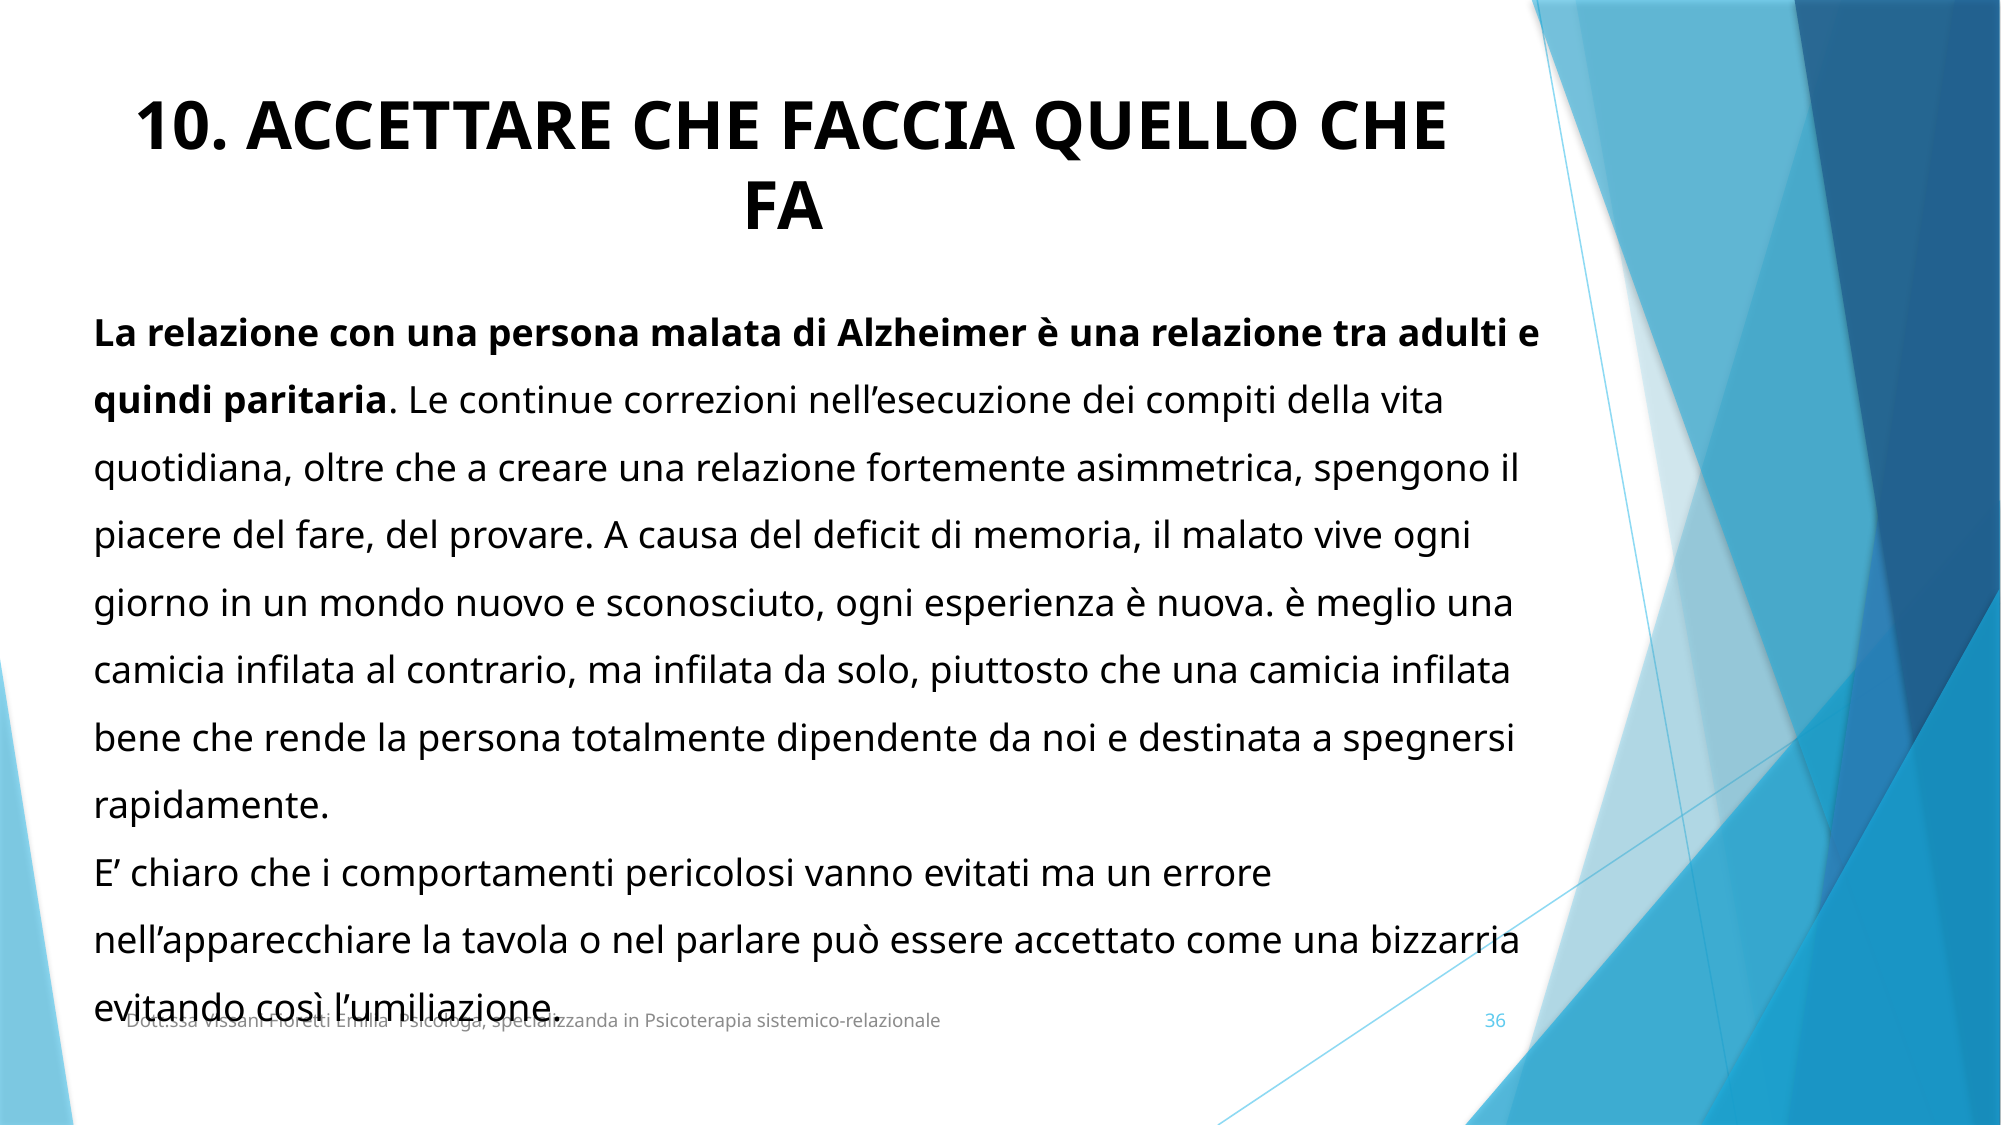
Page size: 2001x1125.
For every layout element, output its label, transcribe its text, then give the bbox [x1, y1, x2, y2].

text_box La relazione con una persona malata di Alzheimer è una relazione tra adulti e quindi paritaria. Le continue correzioni nell’esecuzione dei compiti della vita quotidiana, oltre che a creare una relazione fortemente asimmetrica, spengono il piacere del fare, del provare. A causa del deficit di memoria, il malato vive ogni giorno in un mondo nuovo e sconosciuto, ogni esperienza è nuova. è meglio una camicia infilata al contrario, ma infilata da solo, piuttosto che una camicia infilata bene che rende la persona totalmente dipendente da noi e destinata a spegnersi rapidamente. E’ chiaro che i comportamenti pericolosi vanno evitati ma un errore nell’apparecchiare la tavola o nel parlare può essere accettato come una bizzarria evitando così l’umiliazione. [78, 278, 1606, 1081]
text_box 10. ACCETTARE CHE FACCIA QUELLO CHE FA [118, 75, 1466, 250]
